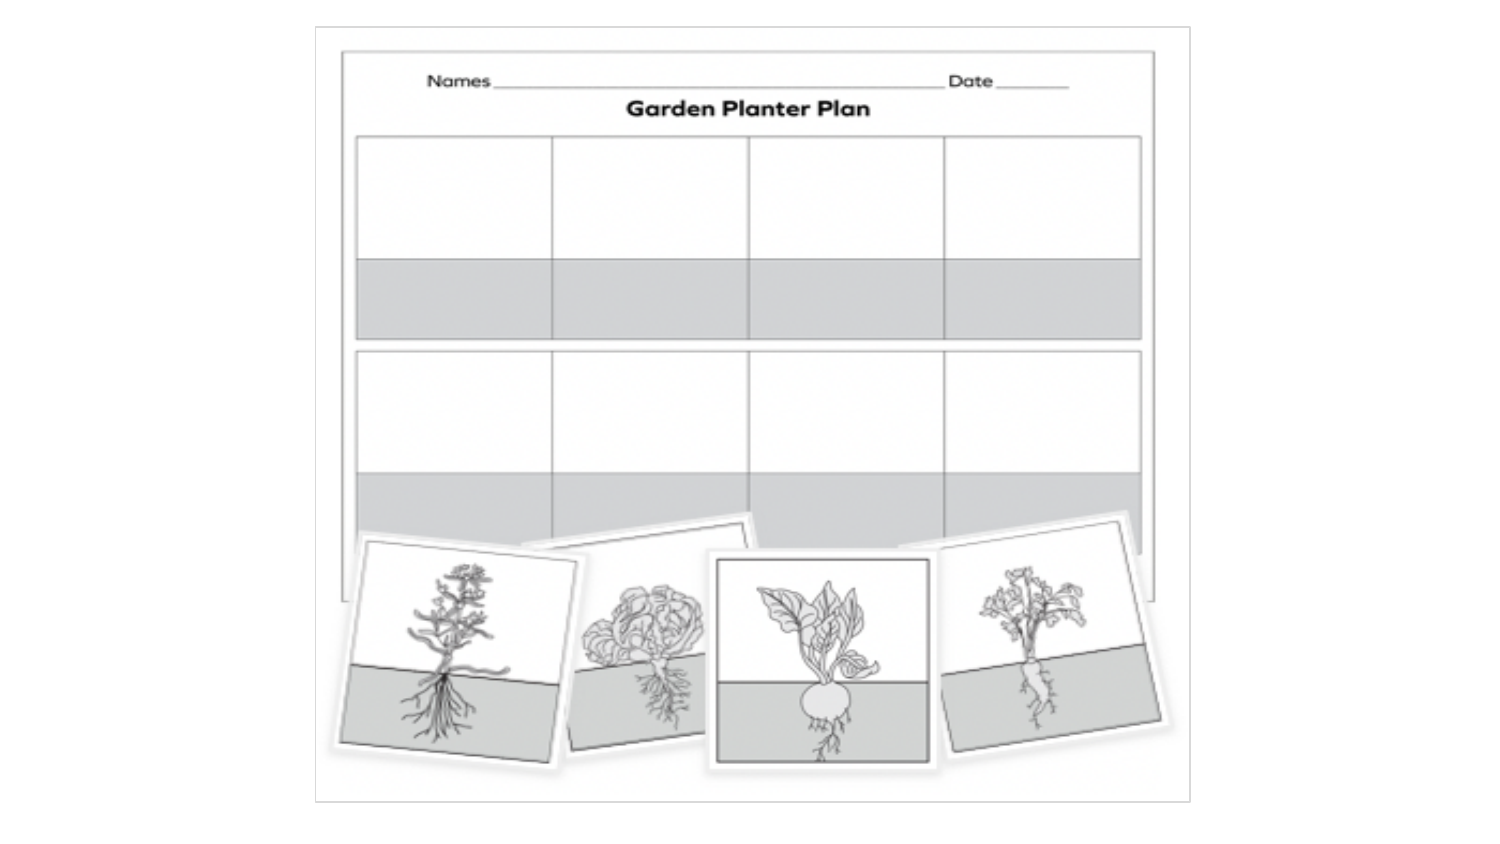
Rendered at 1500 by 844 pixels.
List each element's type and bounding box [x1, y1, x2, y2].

picture [315, 27, 1190, 802]
